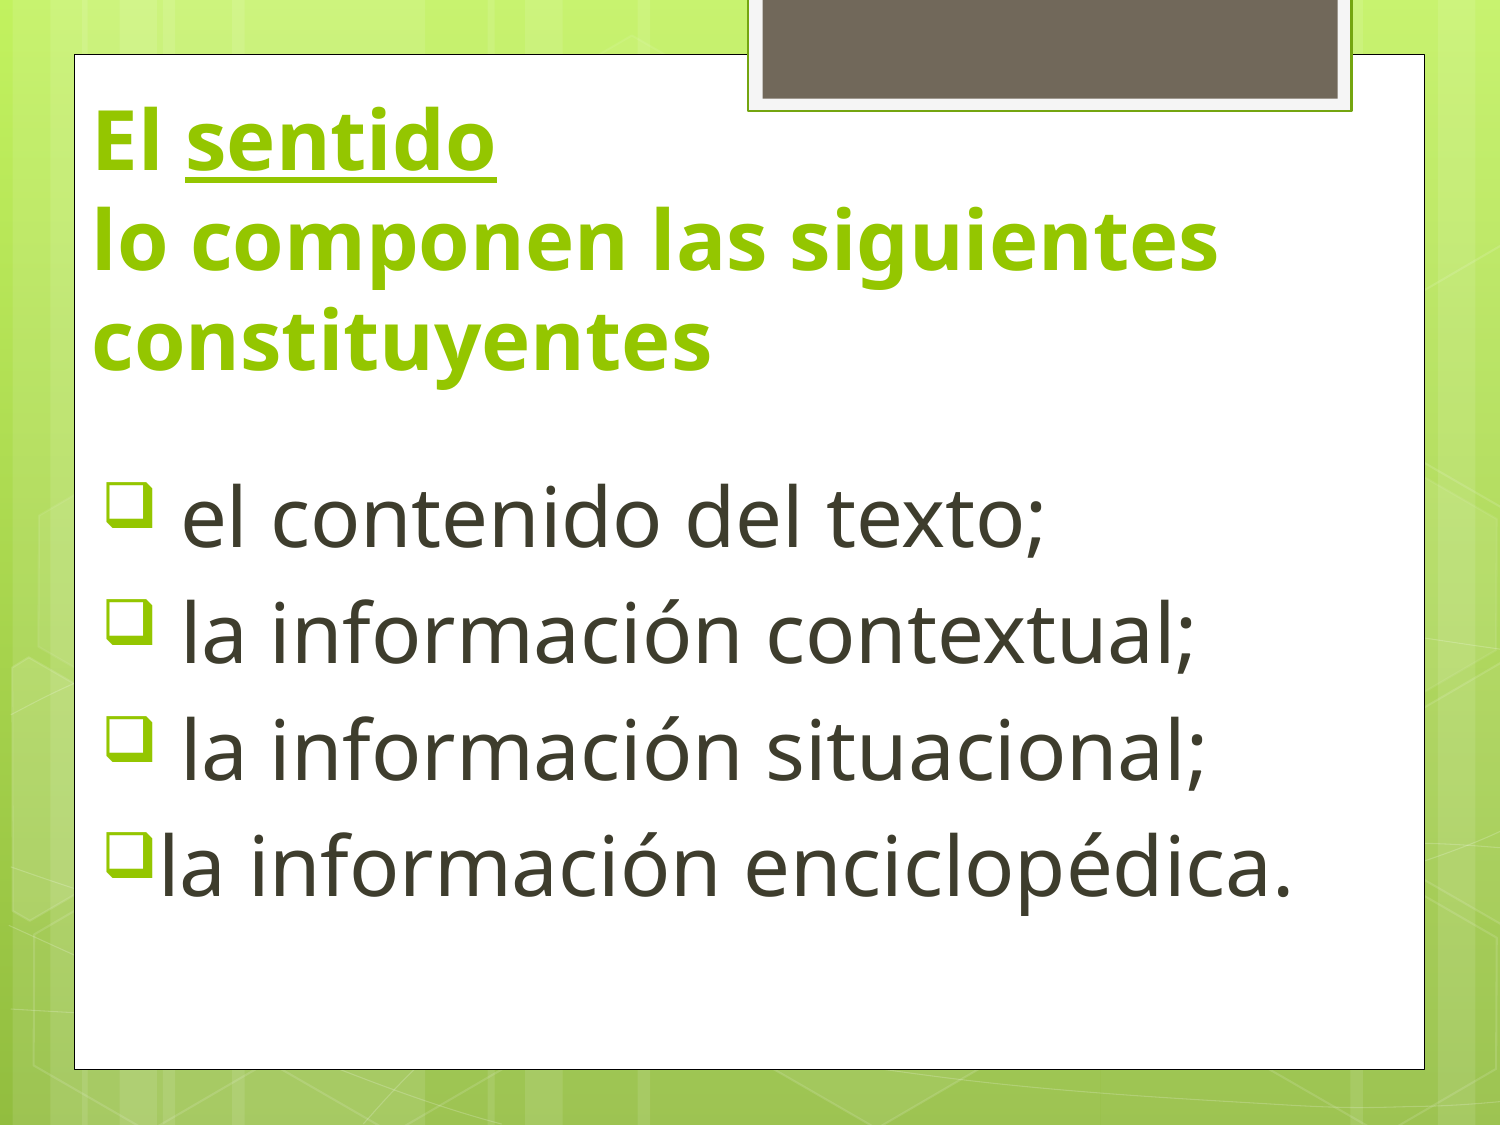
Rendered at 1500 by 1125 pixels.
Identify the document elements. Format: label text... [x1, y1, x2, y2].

list el contenido del texto; la información contextual; la información situacional; la información enciclopédica. [75, 456, 1425, 1005]
title El sentido lo componen las siguientes constituyentes [76, 78, 1427, 395]
